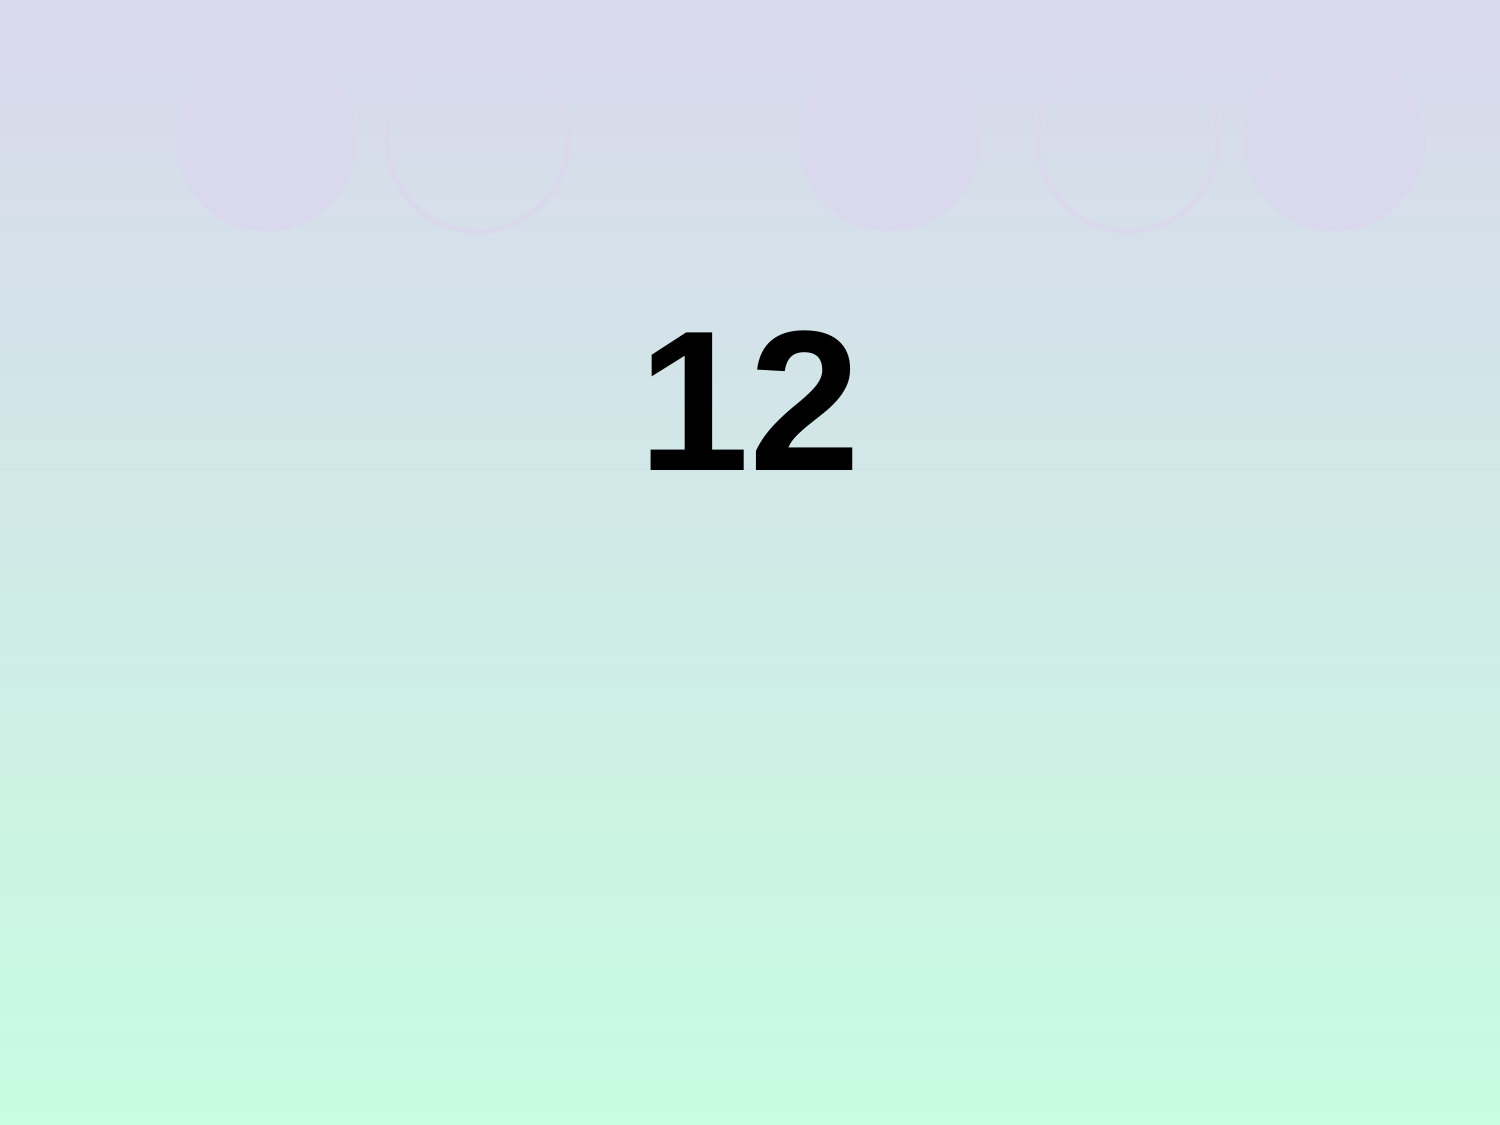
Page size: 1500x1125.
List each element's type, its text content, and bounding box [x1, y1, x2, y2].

list 12 [74, 262, 1426, 1006]
